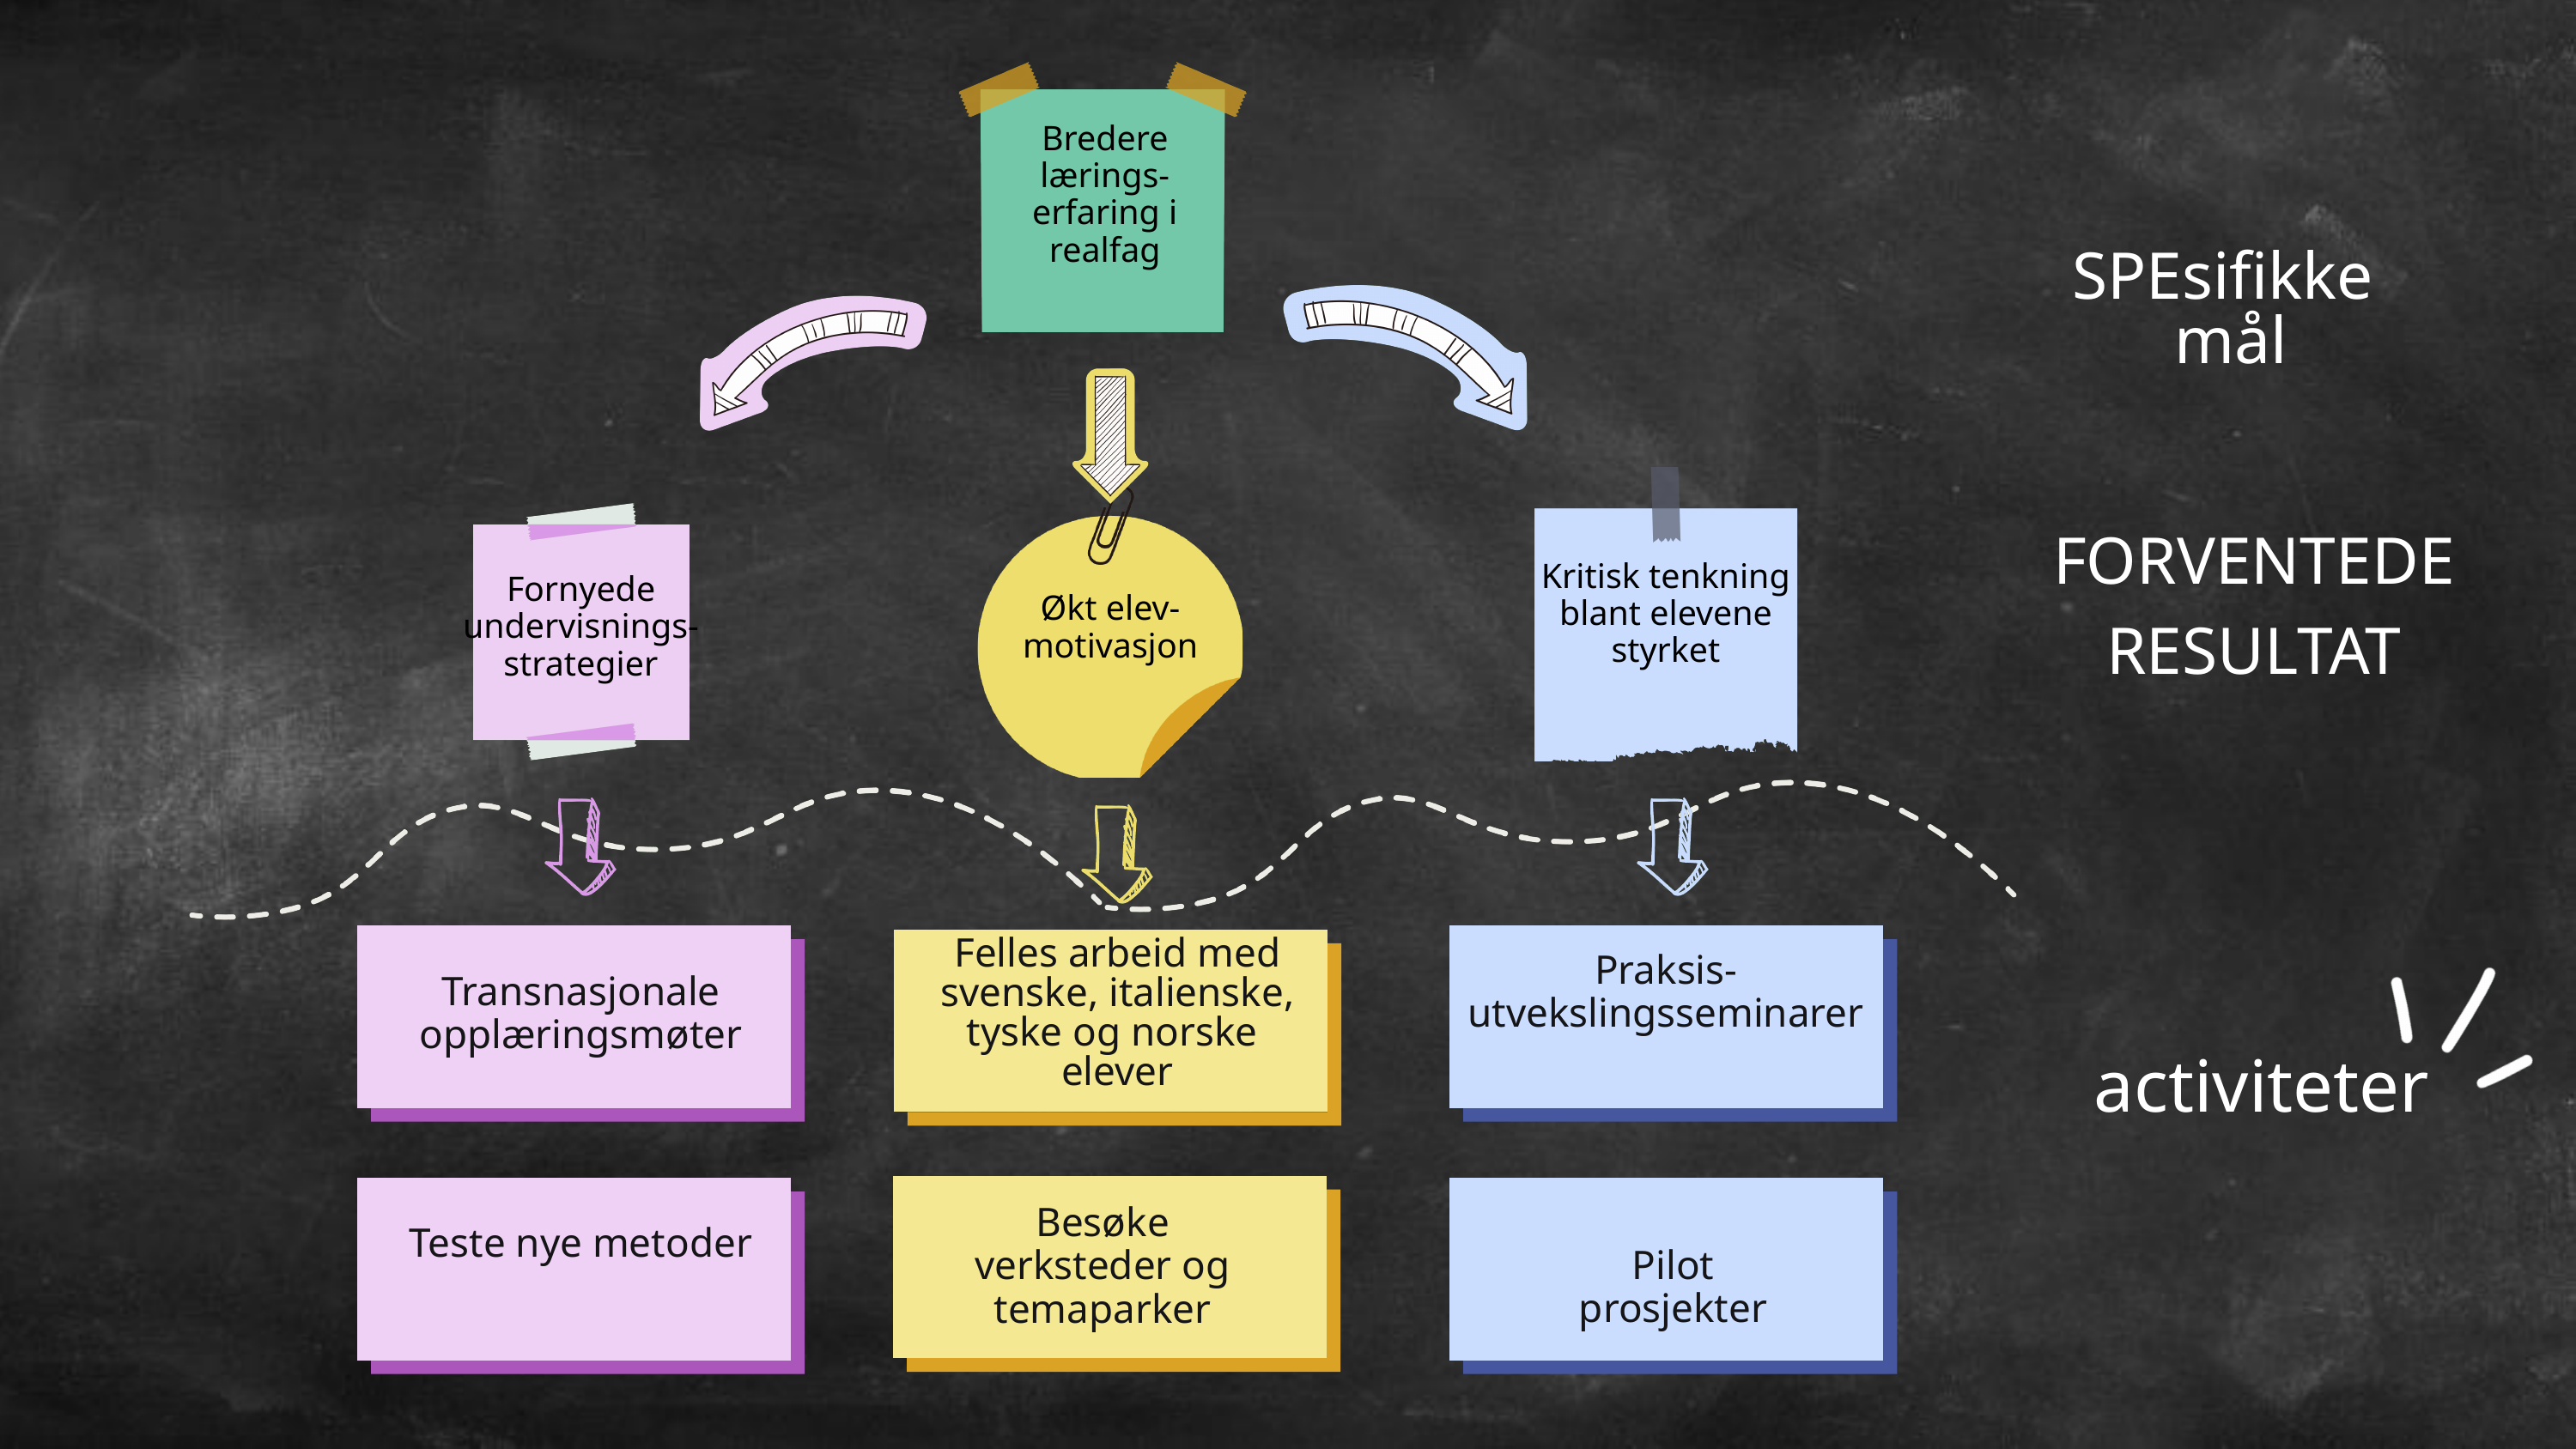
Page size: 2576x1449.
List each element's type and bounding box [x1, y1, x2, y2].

text_box [356, 1177, 805, 1374]
text_box [958, 62, 1248, 333]
text_box [893, 929, 1342, 1126]
text_box [1449, 1177, 1898, 1374]
text_box [356, 925, 805, 1122]
text_box [892, 1175, 1341, 1373]
text_box [1449, 925, 1898, 1122]
picture [0, 0, 2576, 1449]
